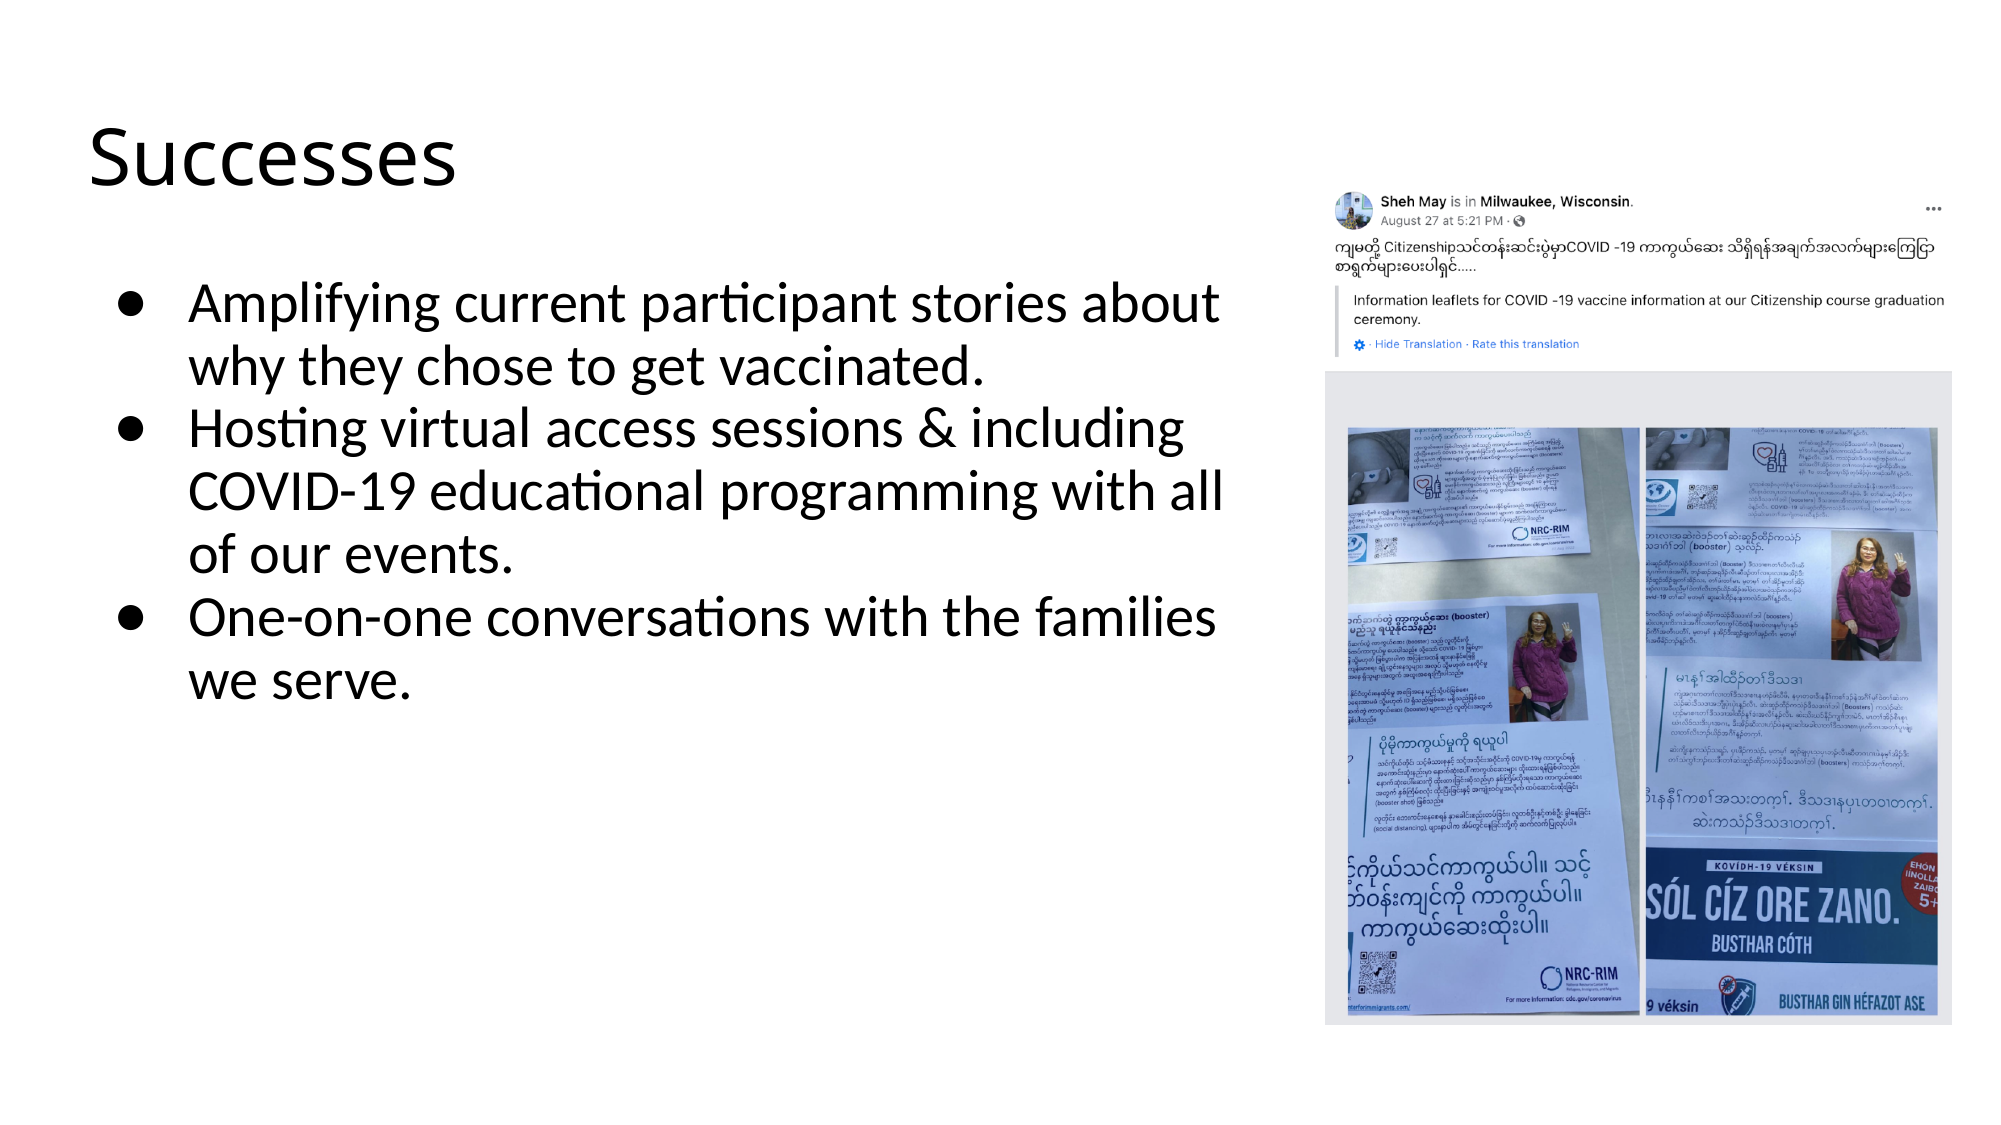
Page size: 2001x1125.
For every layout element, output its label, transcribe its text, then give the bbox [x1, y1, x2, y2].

list Amplifying current participant stories about why they chose to get vaccinated. Hosting virtual access sessions & including COVID-19 educational programming with all of our events. One-on-one conversations with the families we serve. [68, 252, 1269, 1000]
title Successes [68, 97, 1932, 223]
picture [1325, 184, 1952, 1025]
